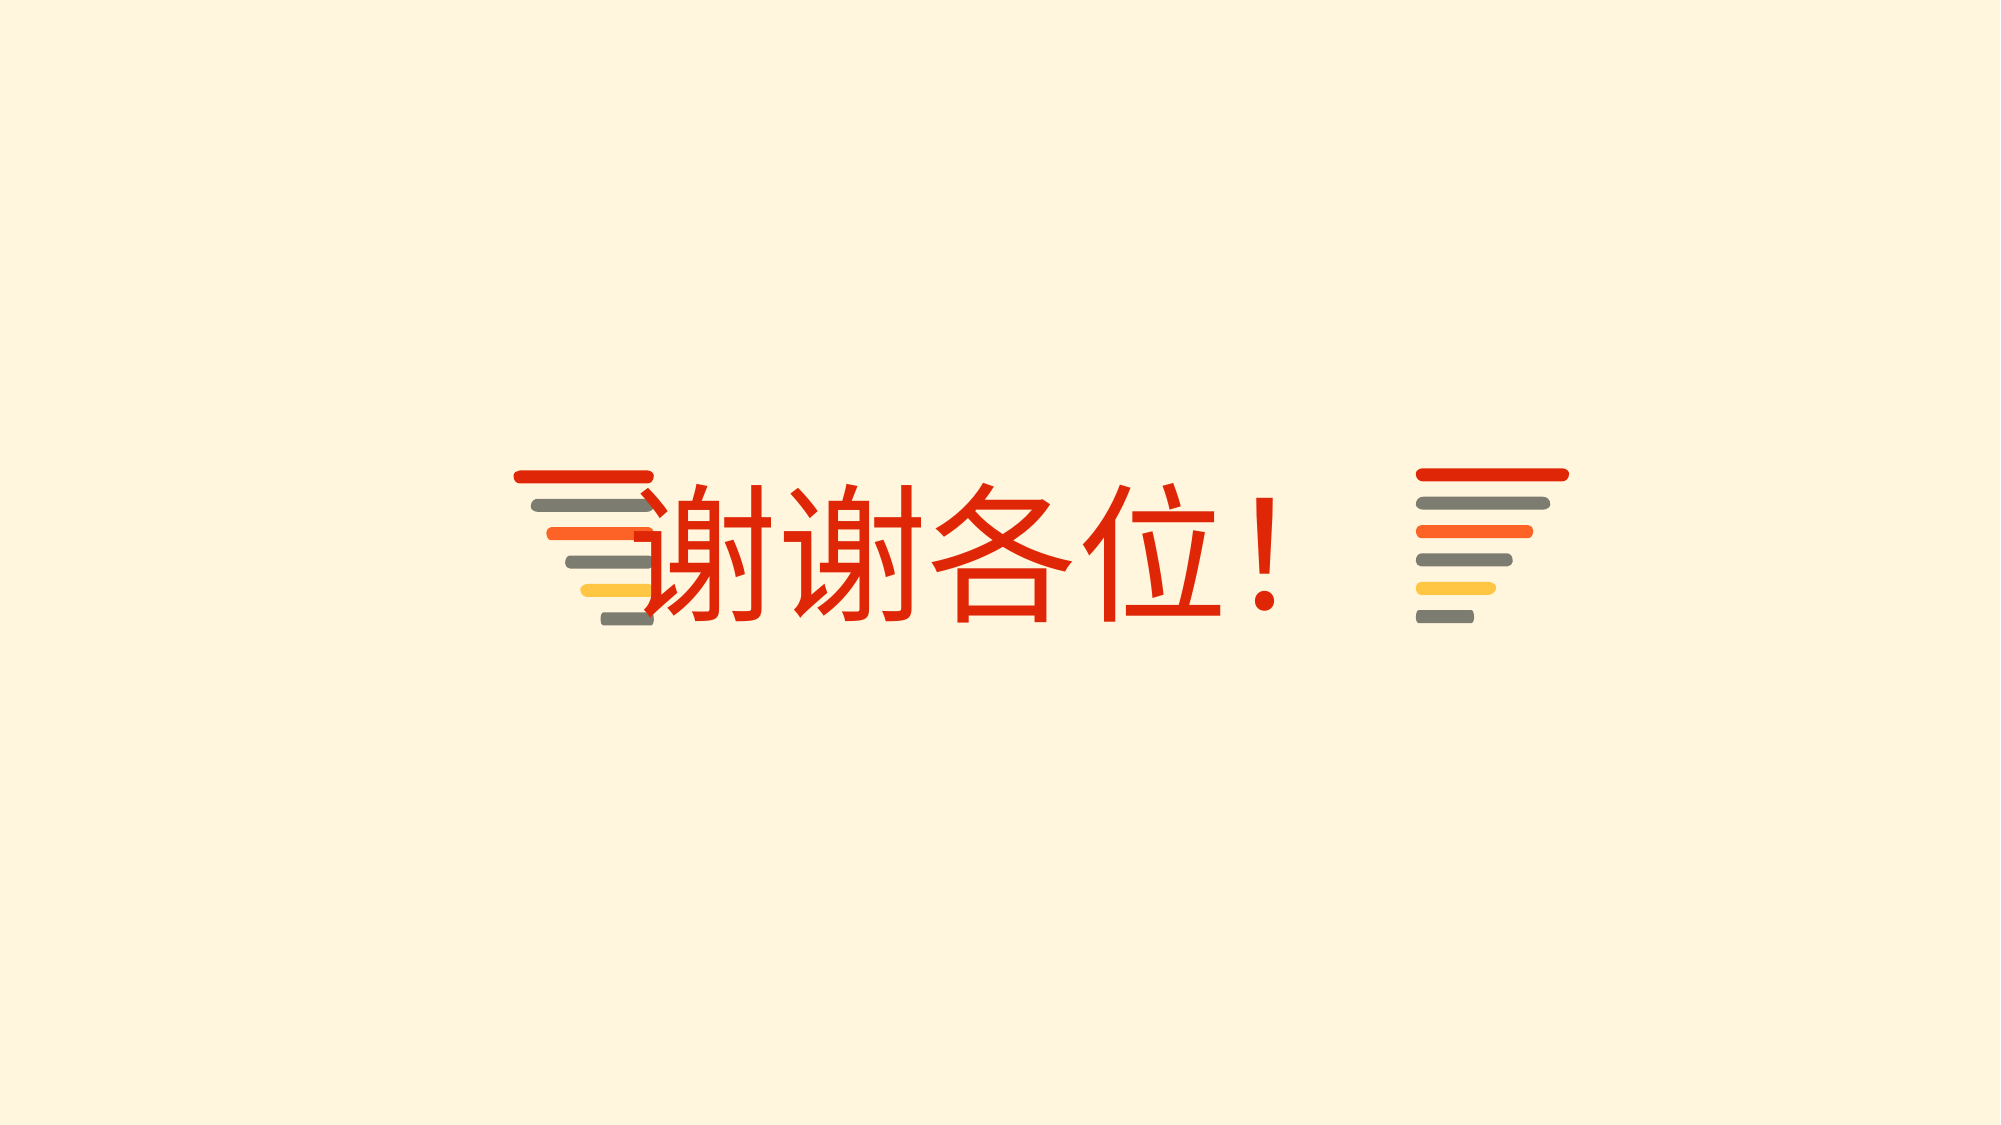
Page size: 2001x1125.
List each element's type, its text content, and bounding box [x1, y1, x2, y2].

text_box 谢谢各位！ [612, 453, 1393, 648]
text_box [1415, 468, 1570, 624]
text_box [513, 470, 654, 626]
